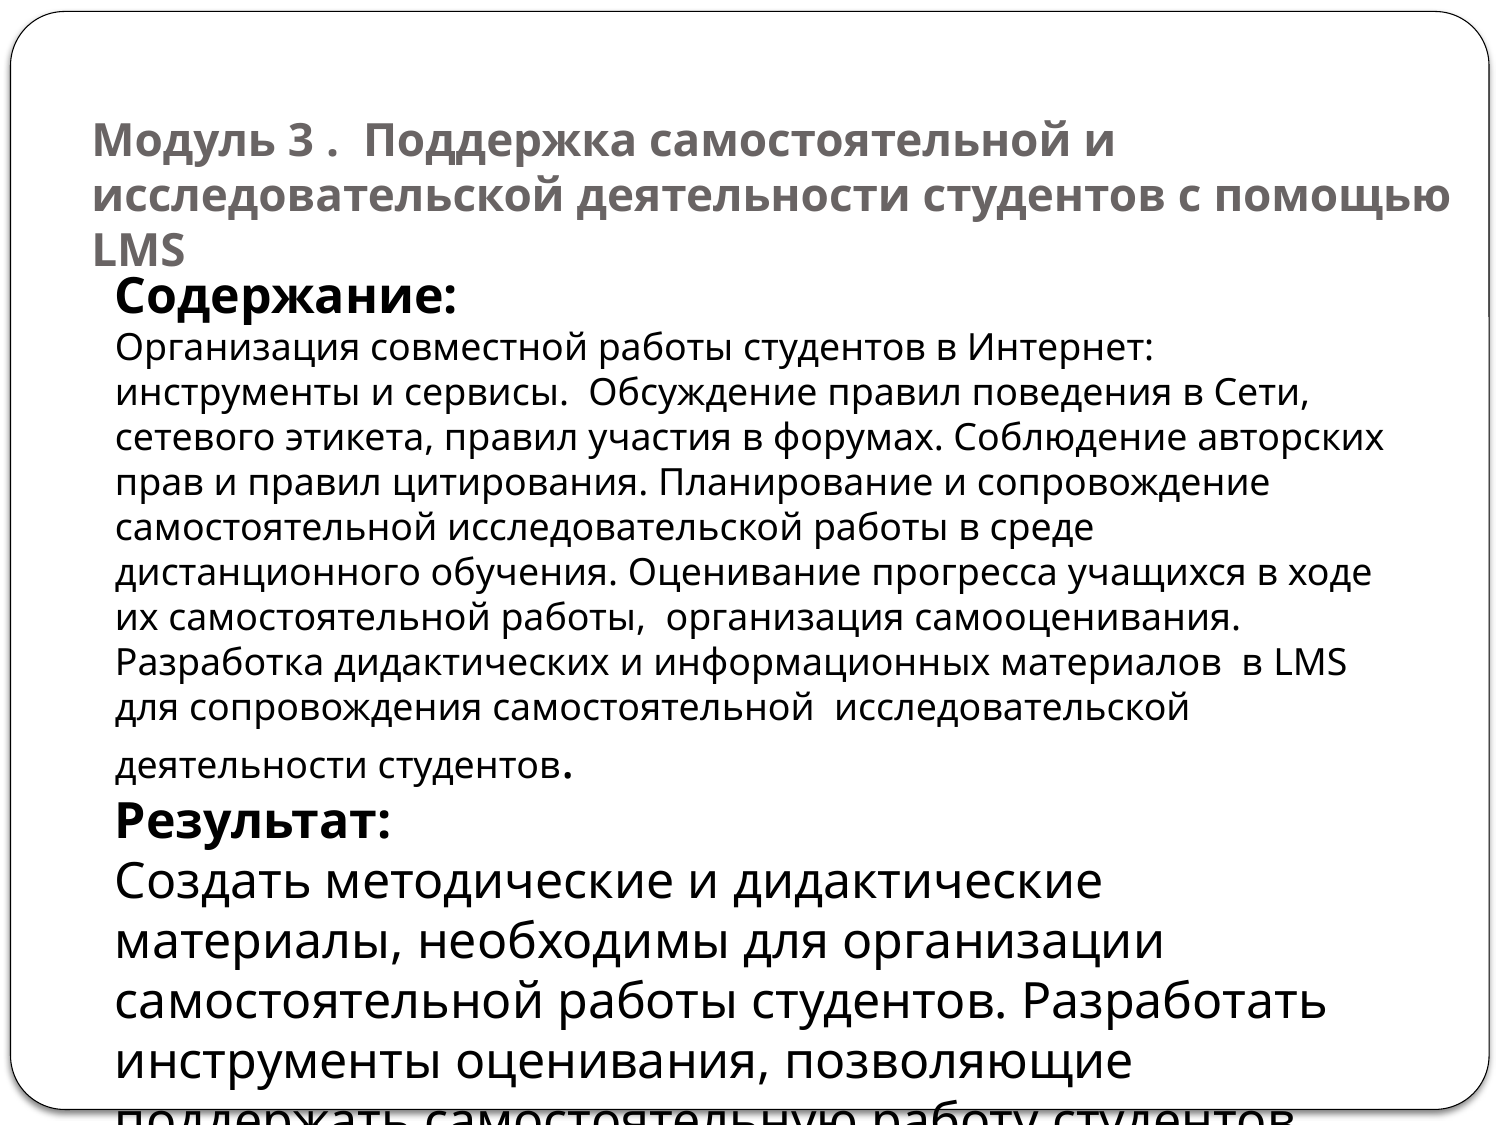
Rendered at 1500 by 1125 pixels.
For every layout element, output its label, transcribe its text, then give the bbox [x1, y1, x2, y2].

title Модуль 3 . Поддержка самостоятельной и исследовательской деятельности студентов с помощью LMS [76, 103, 1483, 291]
text_box Содержание: Организация совместной работы студентов в Интернет: инструменты и сервисы. Обсуждение правил поведения в Сети, сетевого этикета, правил участия в форумах. Соблюдение авторских прав и правил цитирования. Планирование и сопровождение самостоятельной исследовательской работы в среде дистанционного обучения. Оценивание прогресса учащихся в ходе их самостоятельной работы, организация самооценивания. Разработка дидактических и информационных материалов в LMS для сопровождения самостоятельной исследовательской деятельности студентов. Результат: Создать методические и дидактические материалы, необходимы для организации самостоятельной работы студентов. Разработать инструменты оценивания, позволяющие поддержать самостоятельную работу студентов [100, 255, 1412, 1125]
